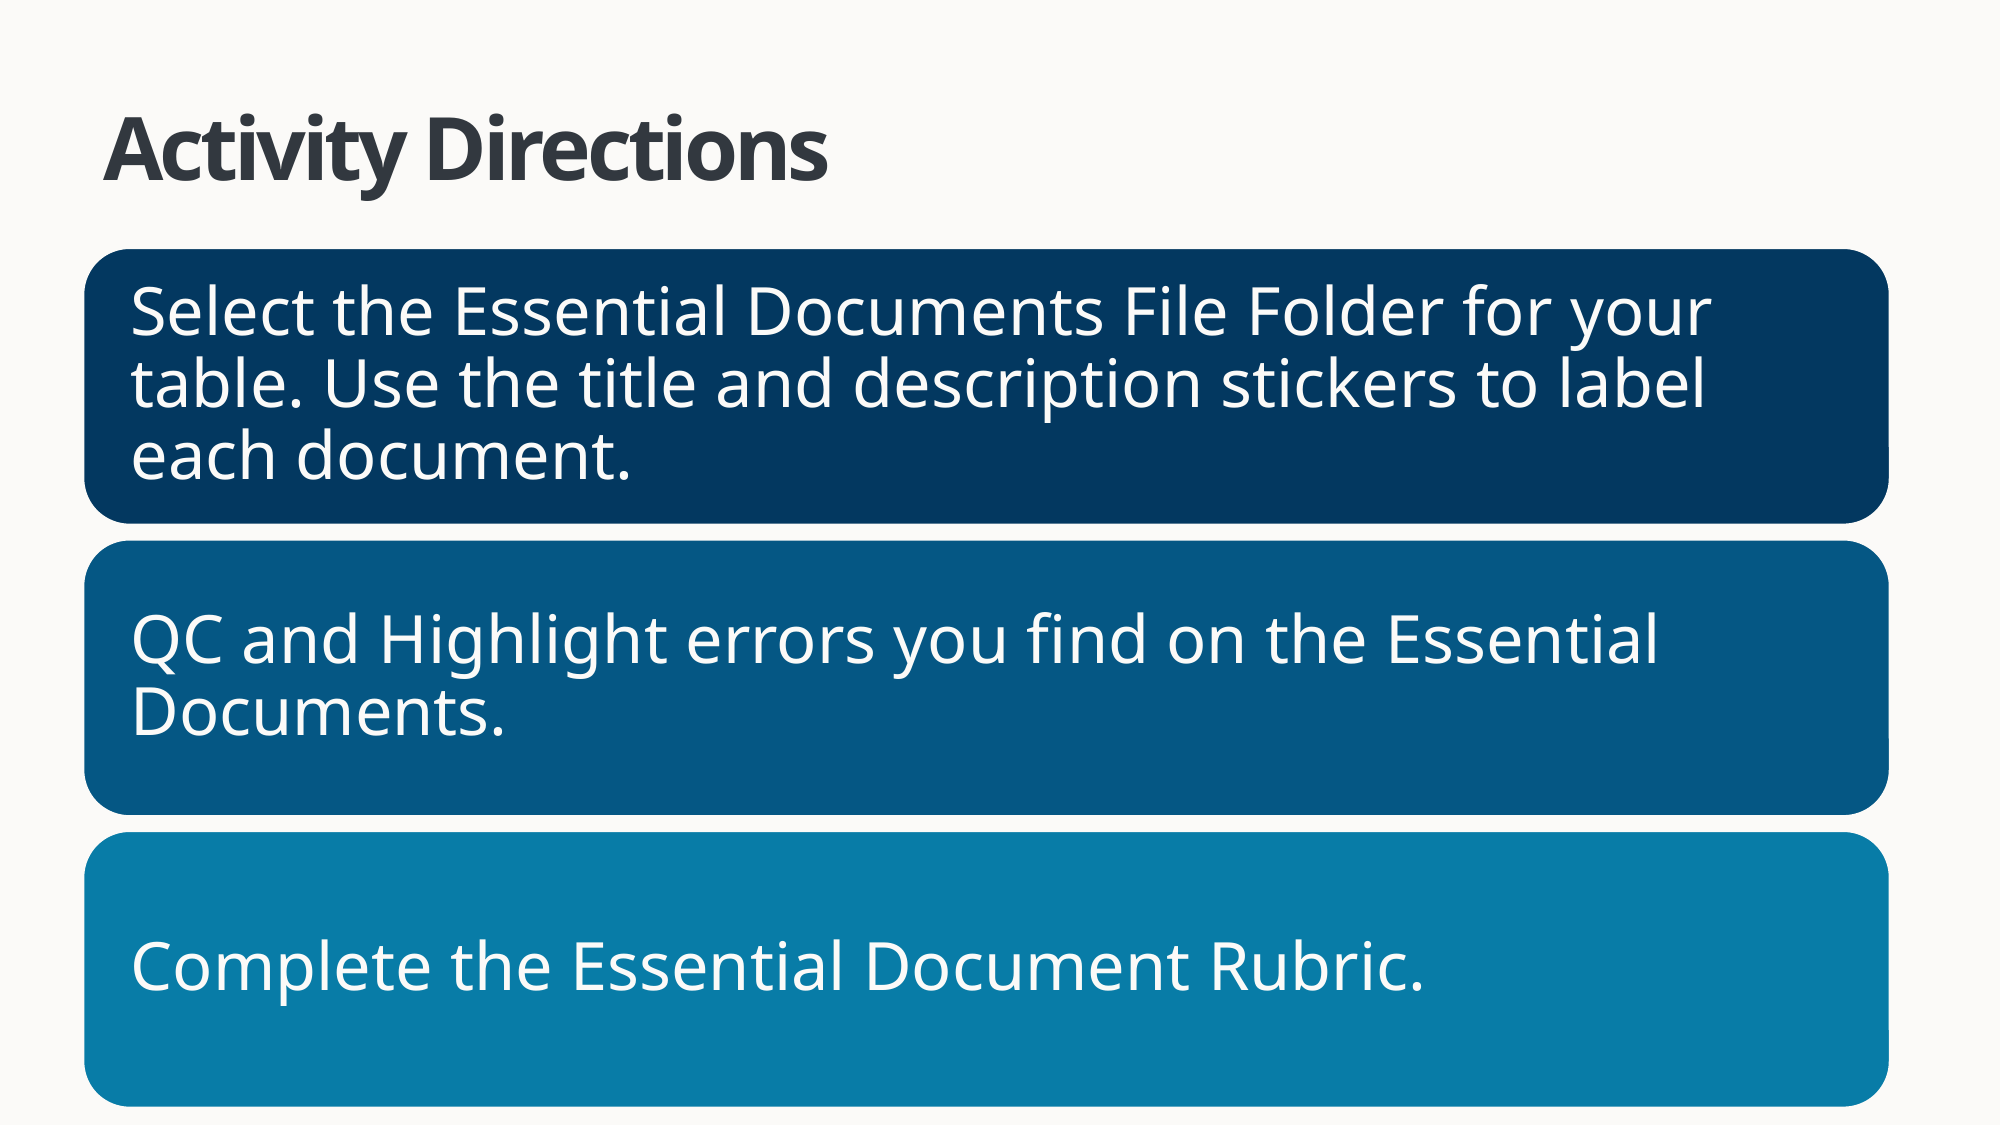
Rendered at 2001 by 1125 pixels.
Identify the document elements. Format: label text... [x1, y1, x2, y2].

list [83, 241, 1890, 1114]
title Activity Directions [83, 51, 1890, 239]
